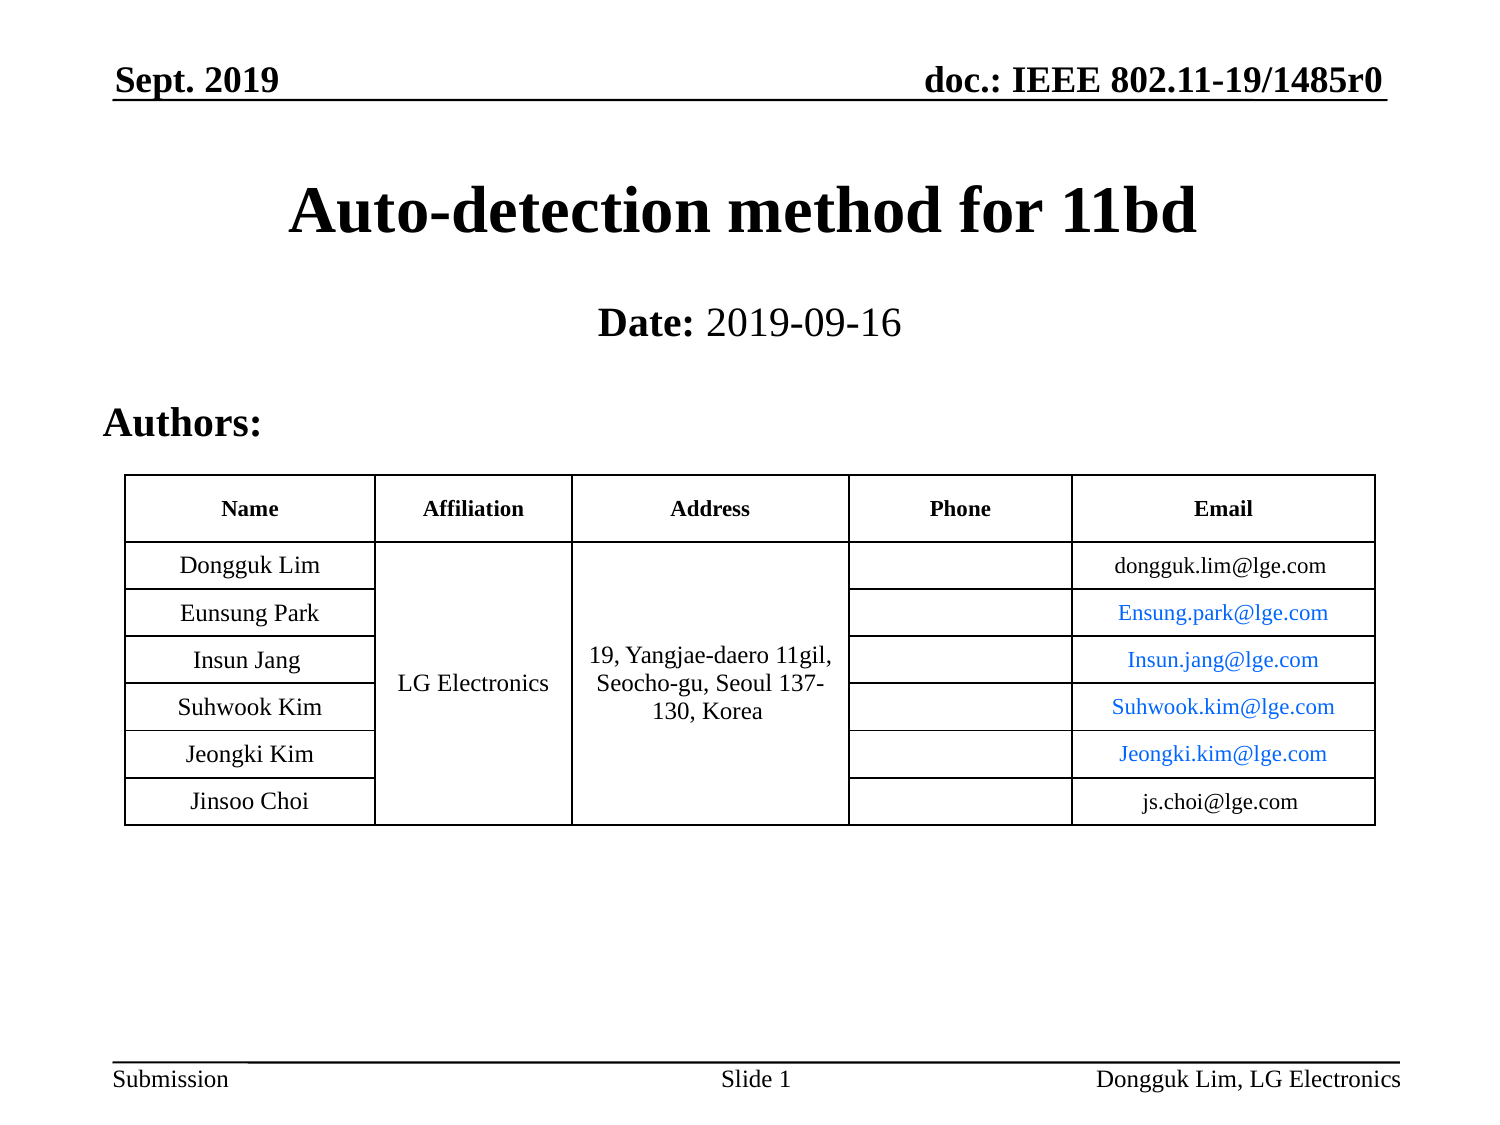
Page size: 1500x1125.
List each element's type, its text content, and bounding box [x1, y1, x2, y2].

table_cell [850, 543, 1071, 588]
table_cell Ensung.park@lge.com [1073, 590, 1374, 635]
table_cell [850, 590, 1071, 635]
table_cell LG Electronics [376, 543, 571, 824]
text_box Authors: [87, 387, 325, 450]
slide_number Slide 1 [712, 1061, 800, 1093]
table_cell Jinsoo Choi [126, 779, 374, 824]
table_cell [850, 779, 1071, 824]
table_cell Insun Jang [126, 637, 374, 682]
title Auto-detection method for 11bd [62, 112, 1425, 300]
table_cell [850, 731, 1071, 777]
table_header Phone [850, 476, 1071, 541]
table_header Address [573, 476, 848, 541]
table_cell dongguk.lim@lge.com [1073, 543, 1374, 588]
list Date: 2019-09-16 [112, 287, 1388, 350]
table_cell Dongguk Lim [126, 543, 374, 588]
footer Dongguk Lim, LG Electronics [1092, 1061, 1402, 1093]
table_cell js.choi@lge.com [1073, 779, 1374, 824]
table_header Name [126, 476, 374, 541]
table_cell Jeongki Kim [126, 731, 374, 777]
table_cell 19, Yangjae-daero 11gil, Seocho-gu, Seoul 137-130, Korea [573, 543, 848, 824]
table_cell [850, 684, 1071, 730]
table_header Affiliation [376, 476, 571, 541]
table_cell Suhwook.kim@lge.com [1073, 684, 1374, 730]
table_cell Insun.jang@lge.com [1073, 637, 1374, 682]
table_header Email [1073, 476, 1374, 541]
text_box Sept. 2019 [114, 54, 280, 100]
table_cell Eunsung Park [126, 590, 374, 635]
table_cell Suhwook Kim [126, 684, 374, 730]
table_cell Jeongki.kim@lge.com [1073, 731, 1374, 777]
table_cell [850, 637, 1071, 682]
